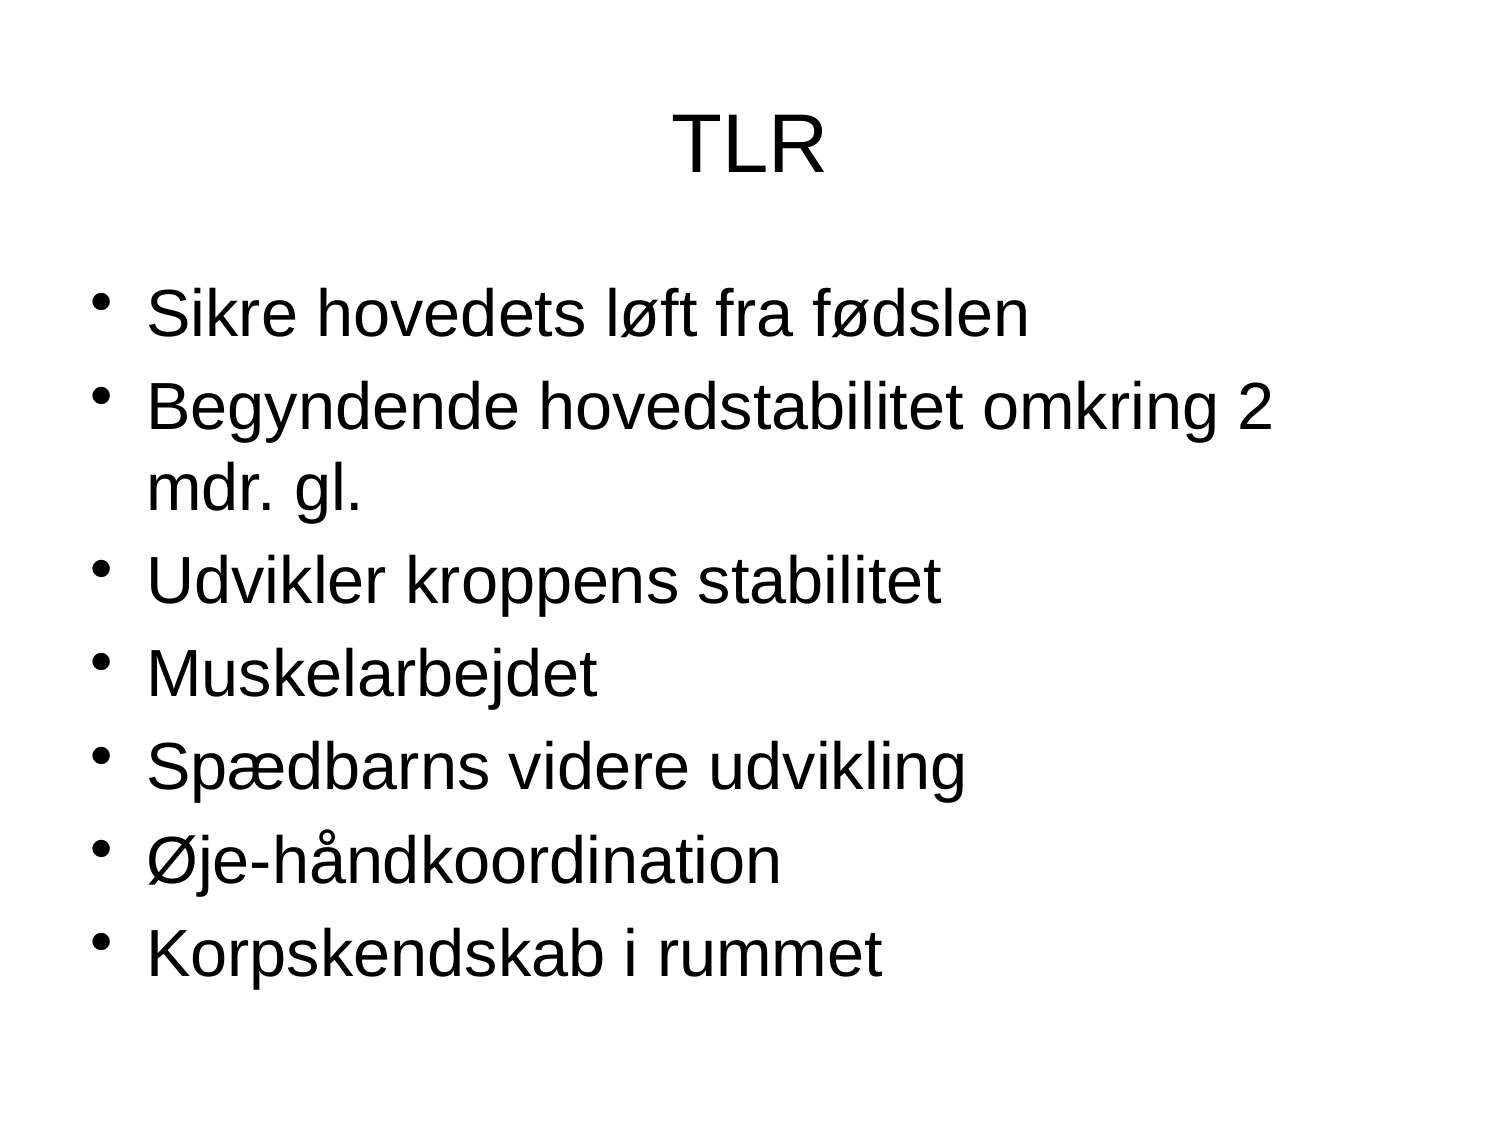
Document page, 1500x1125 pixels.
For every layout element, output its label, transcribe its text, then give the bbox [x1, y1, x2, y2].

title TLR [75, 45, 1425, 233]
list Sikre hovedets løft fra fødslen Begyndende hovedstabilitet omkring 2 mdr. gl. Udvikler kroppens stabilitet Muskelarbejdet Spædbarns videre udvikling Øje-håndkoordination Korpskendskab i rummet [75, 262, 1425, 1005]
